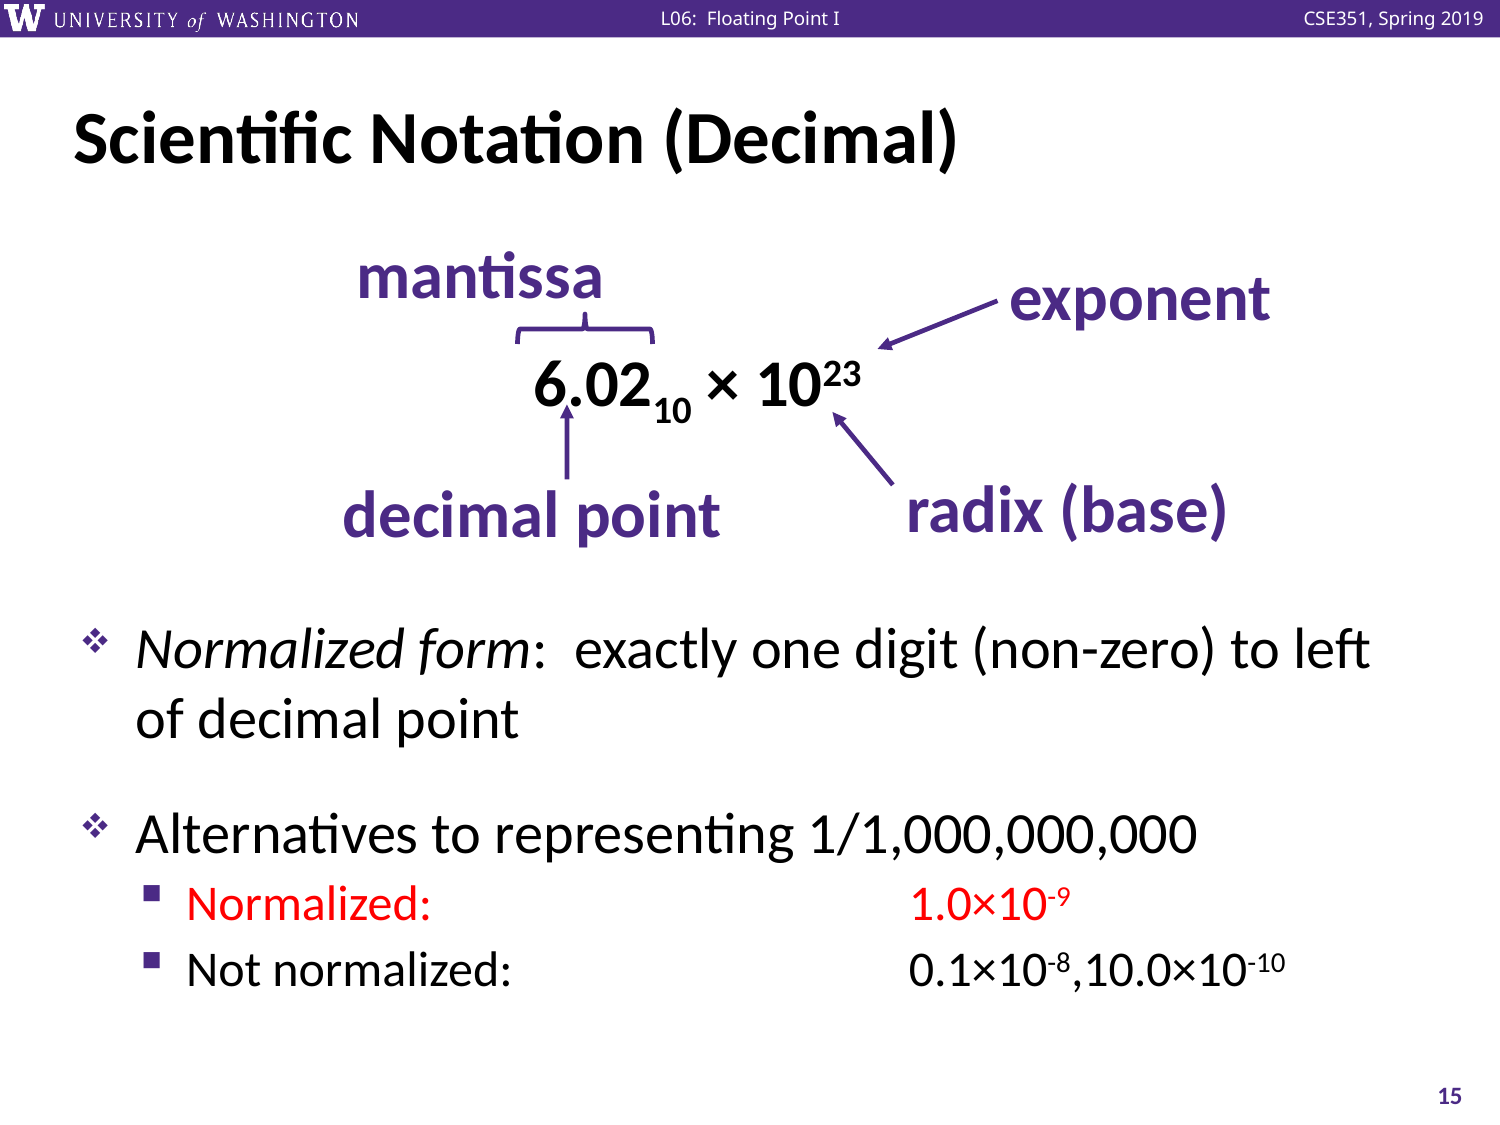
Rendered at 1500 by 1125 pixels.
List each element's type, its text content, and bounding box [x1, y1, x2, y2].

list Normalized form: exactly one digit (non-zero) to left of decimal point Alternatives to representing 1/1,000,000,000 Normalized: 1.0×10-9 Not normalized: 0.1×10-8,10.0×10-10 [64, 223, 1438, 1040]
slide_number 15 [1400, 1065, 1500, 1125]
picture [4, 4, 358, 32]
title Scientific Notation (Decimal) [58, 71, 1438, 197]
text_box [89, 199, 1284, 558]
